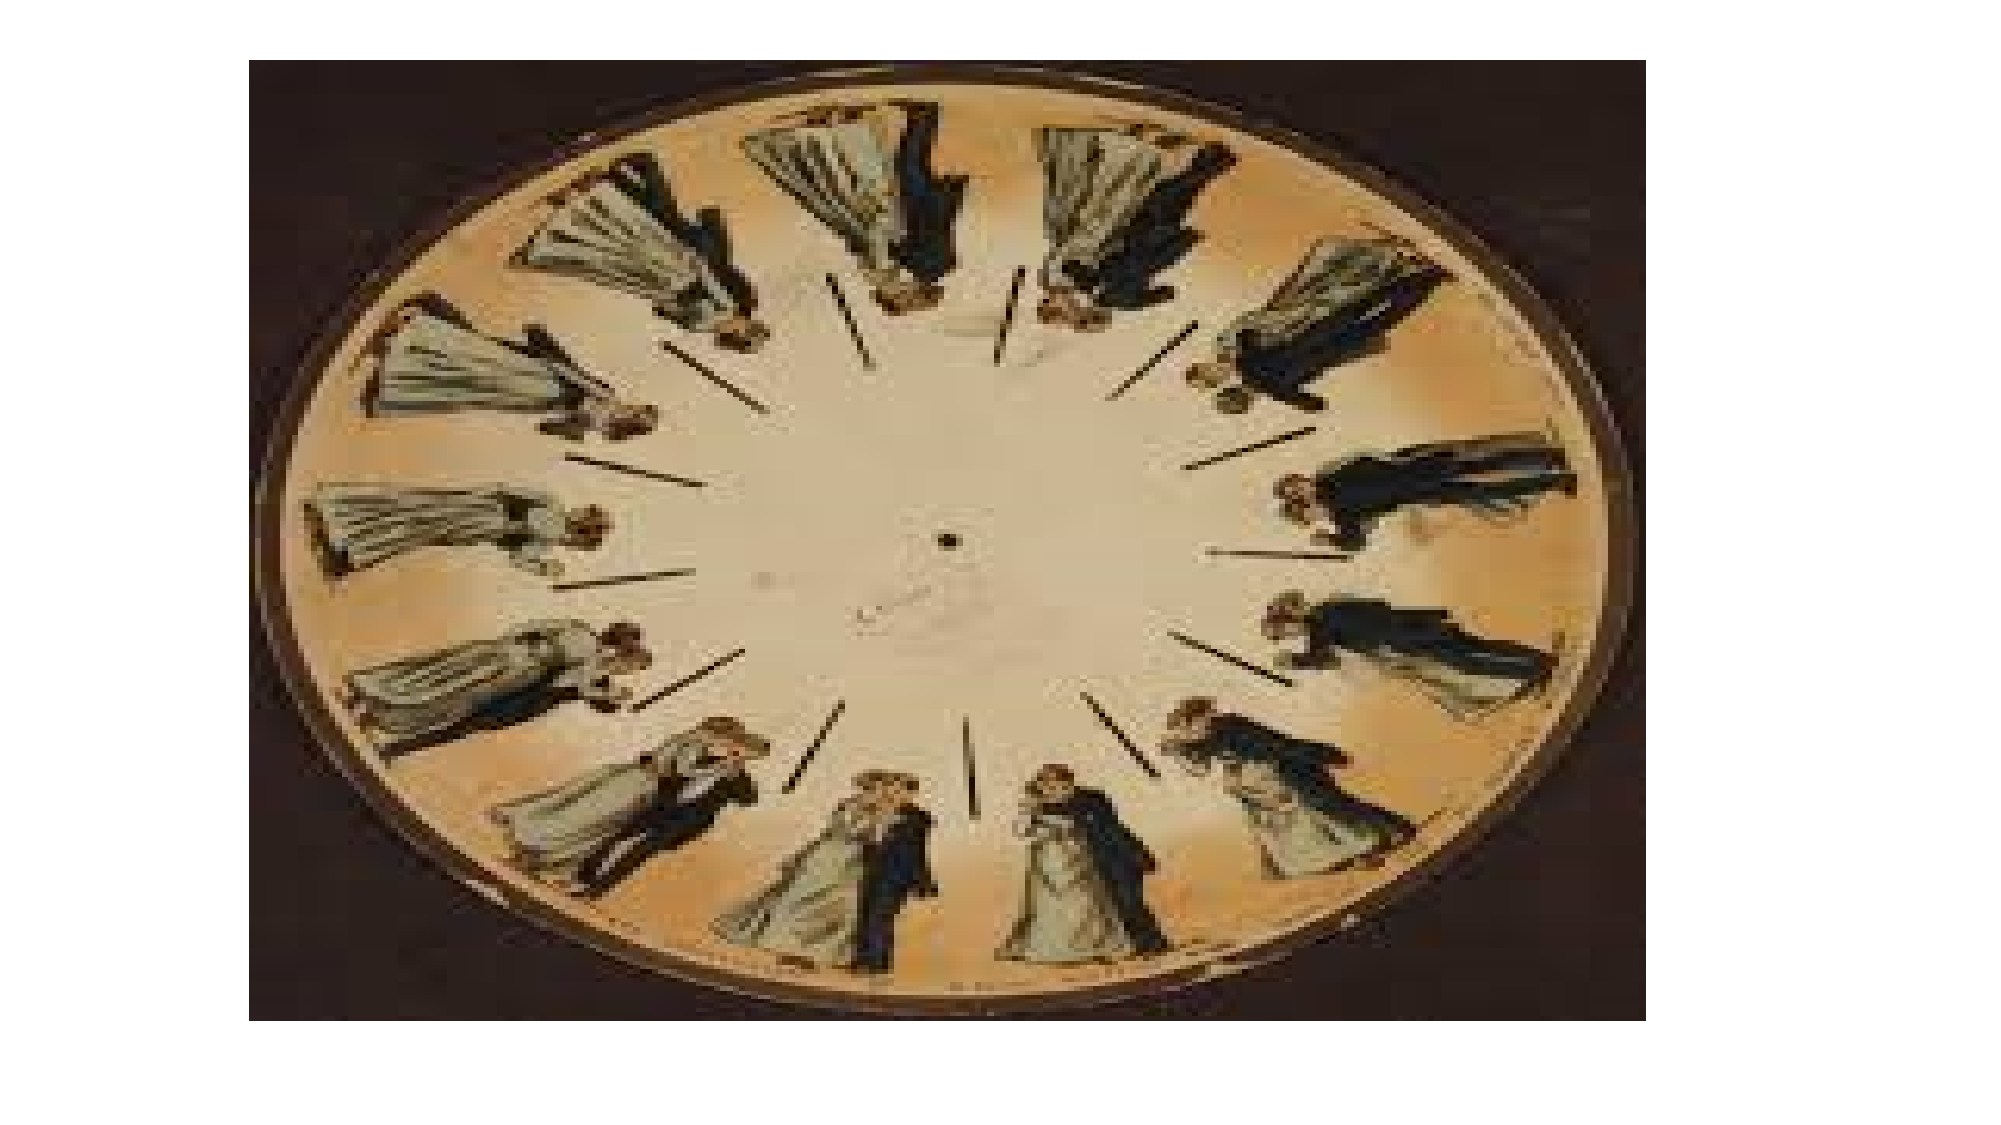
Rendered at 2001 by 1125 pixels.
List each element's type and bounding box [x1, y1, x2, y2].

picture [249, 60, 1646, 1021]
